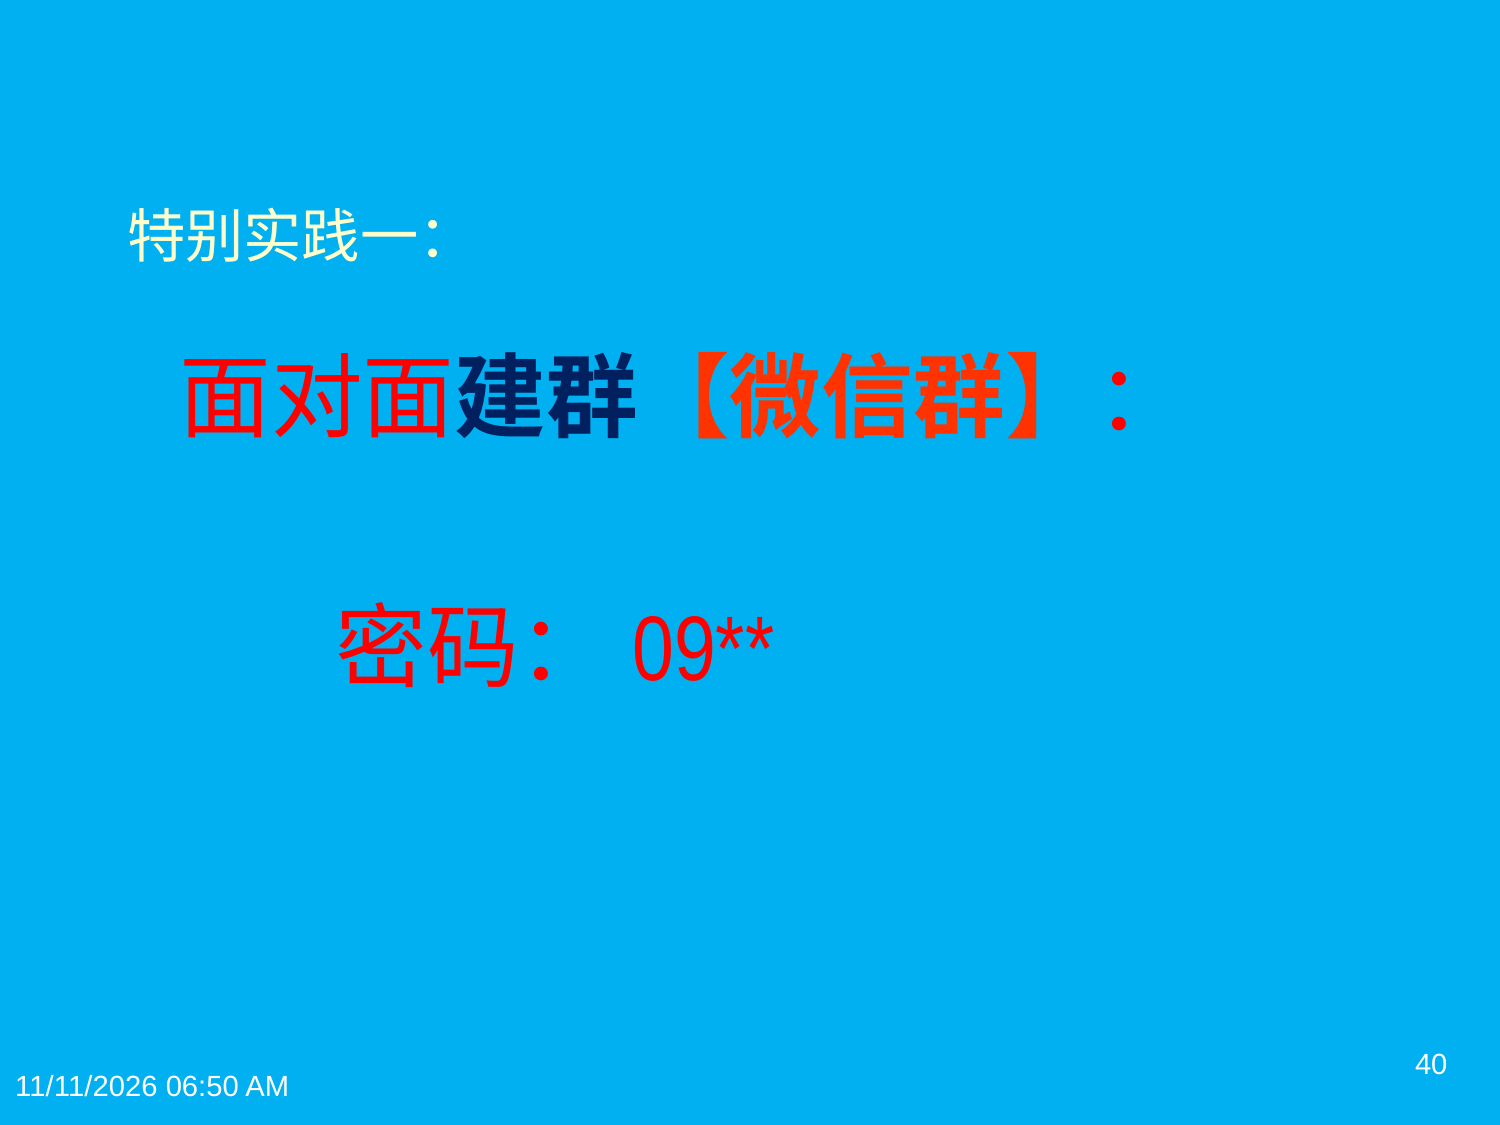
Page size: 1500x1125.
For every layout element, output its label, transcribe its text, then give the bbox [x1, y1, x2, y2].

title 特别实践一： 面对面建群【微信群】： 密码：09** [112, 48, 1406, 1030]
slide_number 40 [1149, 1024, 1463, 1101]
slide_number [0, 1046, 367, 1123]
